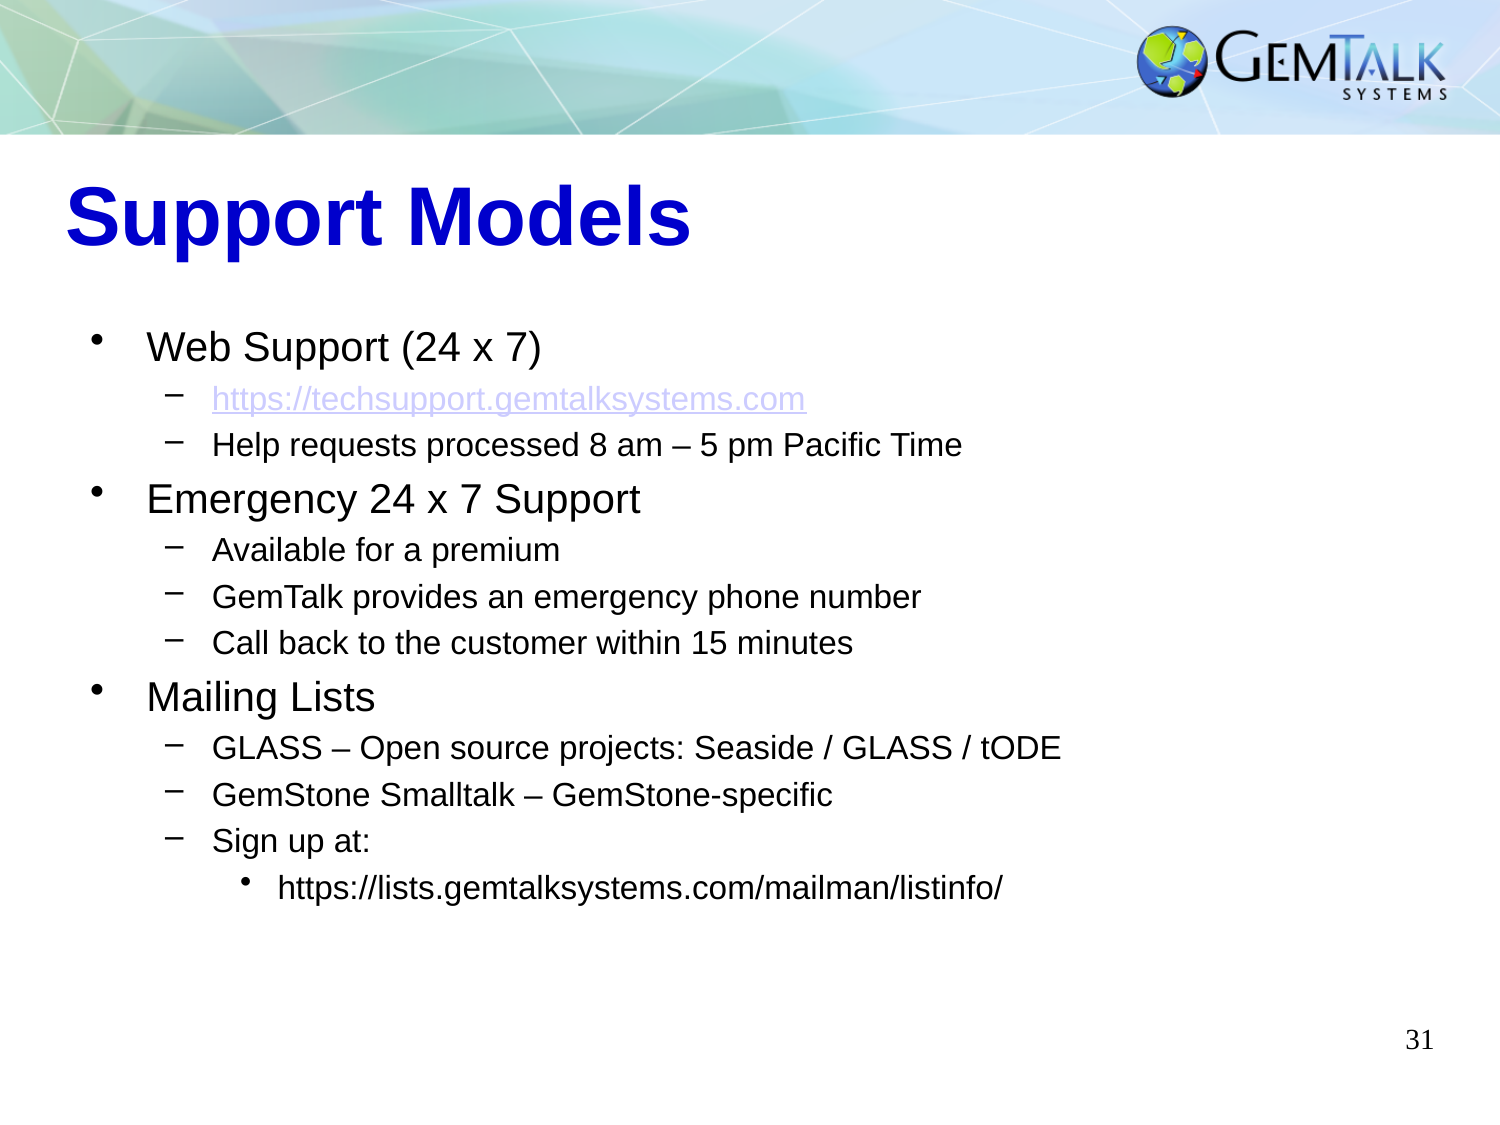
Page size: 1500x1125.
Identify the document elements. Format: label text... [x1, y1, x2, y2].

picture [0, 0, 1500, 1125]
slide_number 31 [1137, 1012, 1450, 1088]
list Web Support (24 x 7) https://techsupport.gemtalksystems.com Help requests processed 8 am – 5 pm Pacific Time Emergency 24 x 7 Support Available for a premium GemTalk provides an emergency phone number Call back to the customer within 15 minutes Mailing Lists GLASS – Open source projects: Seaside / GLASS / tODE GemStone Smalltalk – GemStone-specific Sign up at: https://lists.gemtalksystems.com/mailman/listinfo/ [75, 312, 1388, 1075]
title Support Models [50, 137, 1450, 288]
